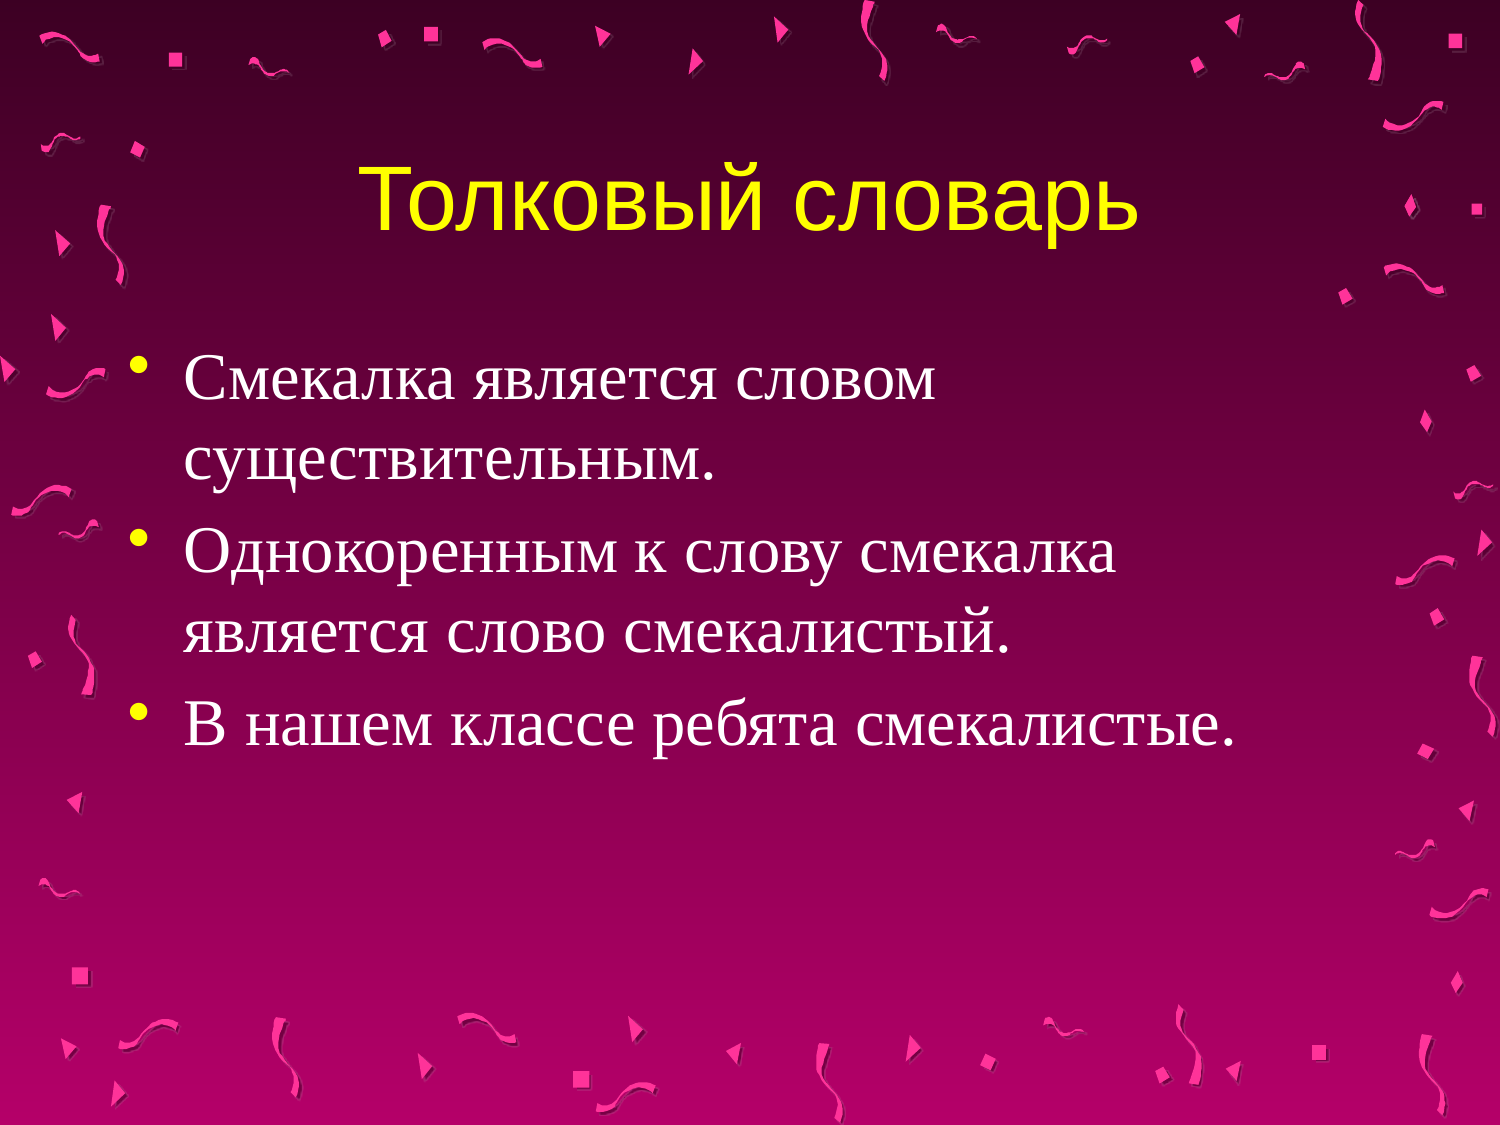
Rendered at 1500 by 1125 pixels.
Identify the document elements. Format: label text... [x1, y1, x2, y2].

list Смекалка является словом существительным. Однокоренным к слову смекалка является слово смекалистый. В нашем классе ребята смекалистые. [112, 324, 1388, 1000]
title Толковый словарь [112, 99, 1388, 288]
